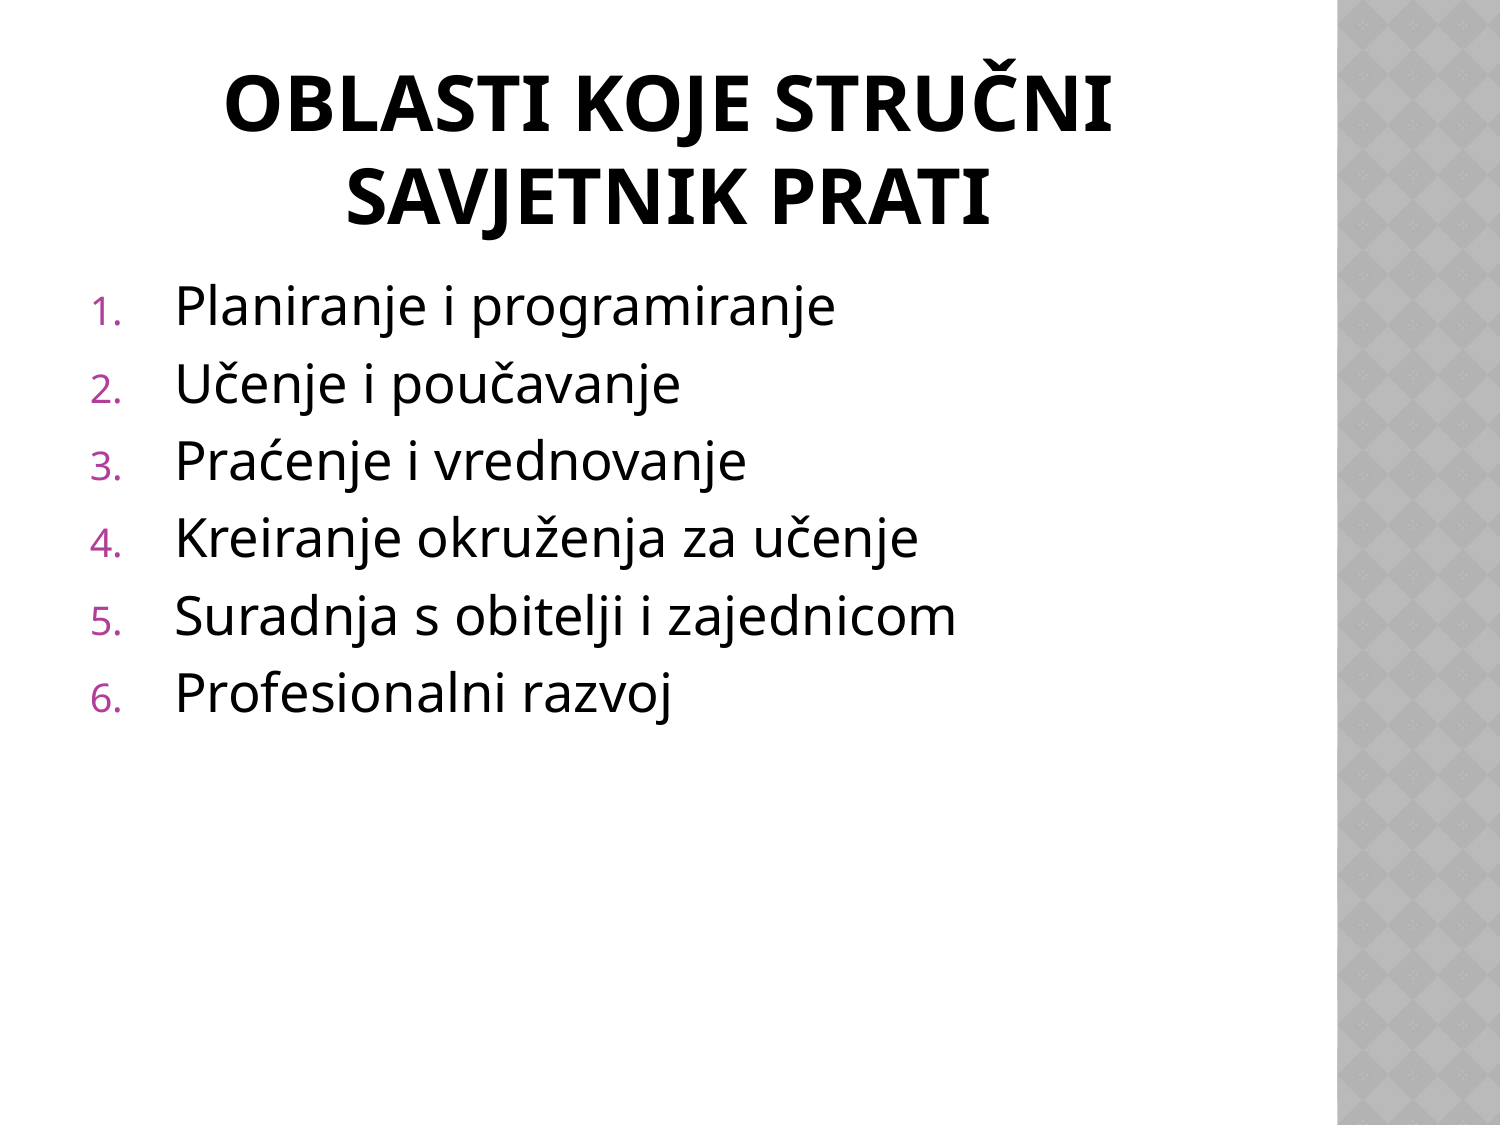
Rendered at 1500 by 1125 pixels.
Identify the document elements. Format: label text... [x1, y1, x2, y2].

title Oblasti koje stručni savjetnik prati [75, 52, 1263, 240]
list Planiranje i programiranje Učenje i poučavanje Praćenje i vrednovanje Kreiranje okruženja za učenje Suradnja s obitelji i zajednicom Profesionalni razvoj [75, 264, 1263, 1059]
